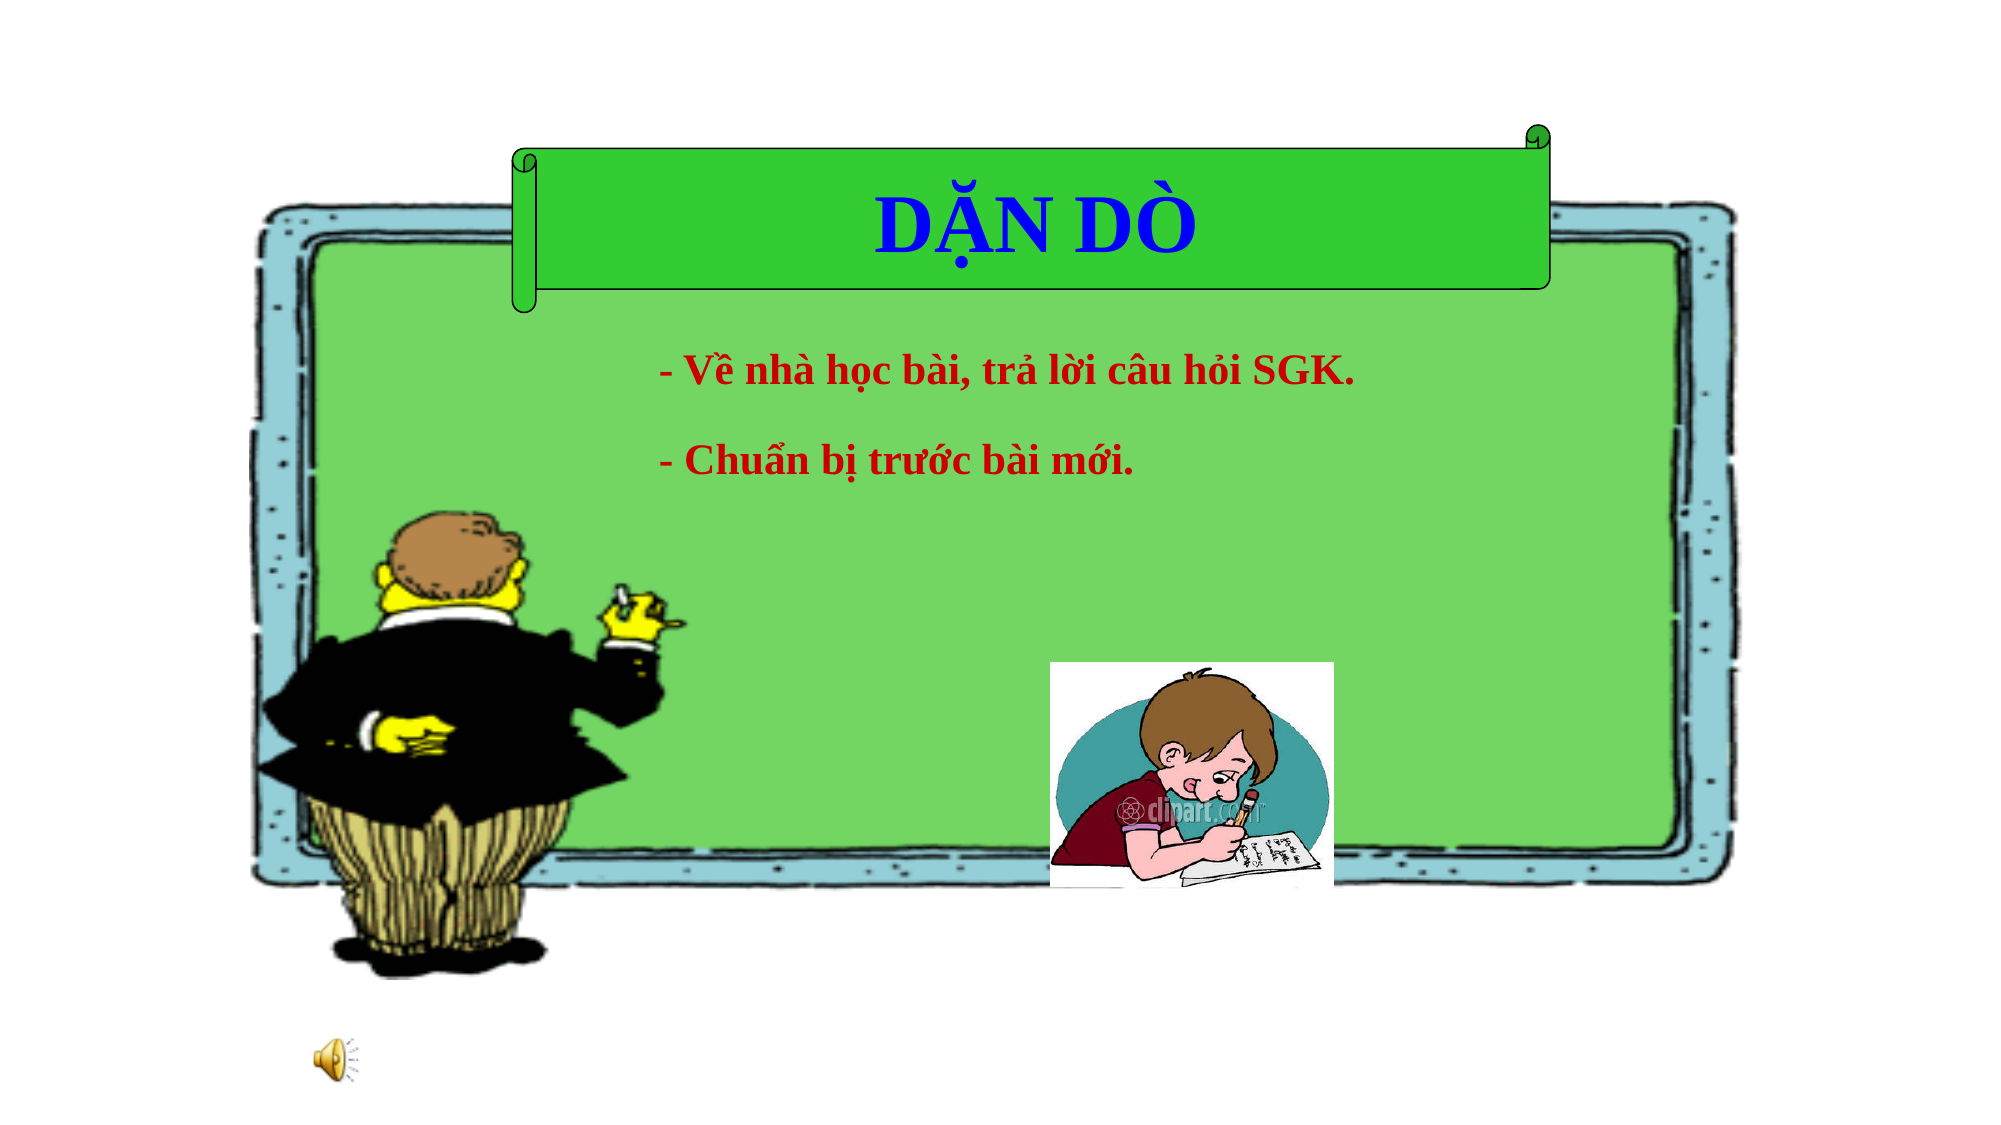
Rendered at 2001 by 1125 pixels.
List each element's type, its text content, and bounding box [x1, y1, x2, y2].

text_box DẶN DÒ [512, 125, 1550, 198]
picture [249, 199, 1751, 980]
picture [312, 1037, 363, 1088]
